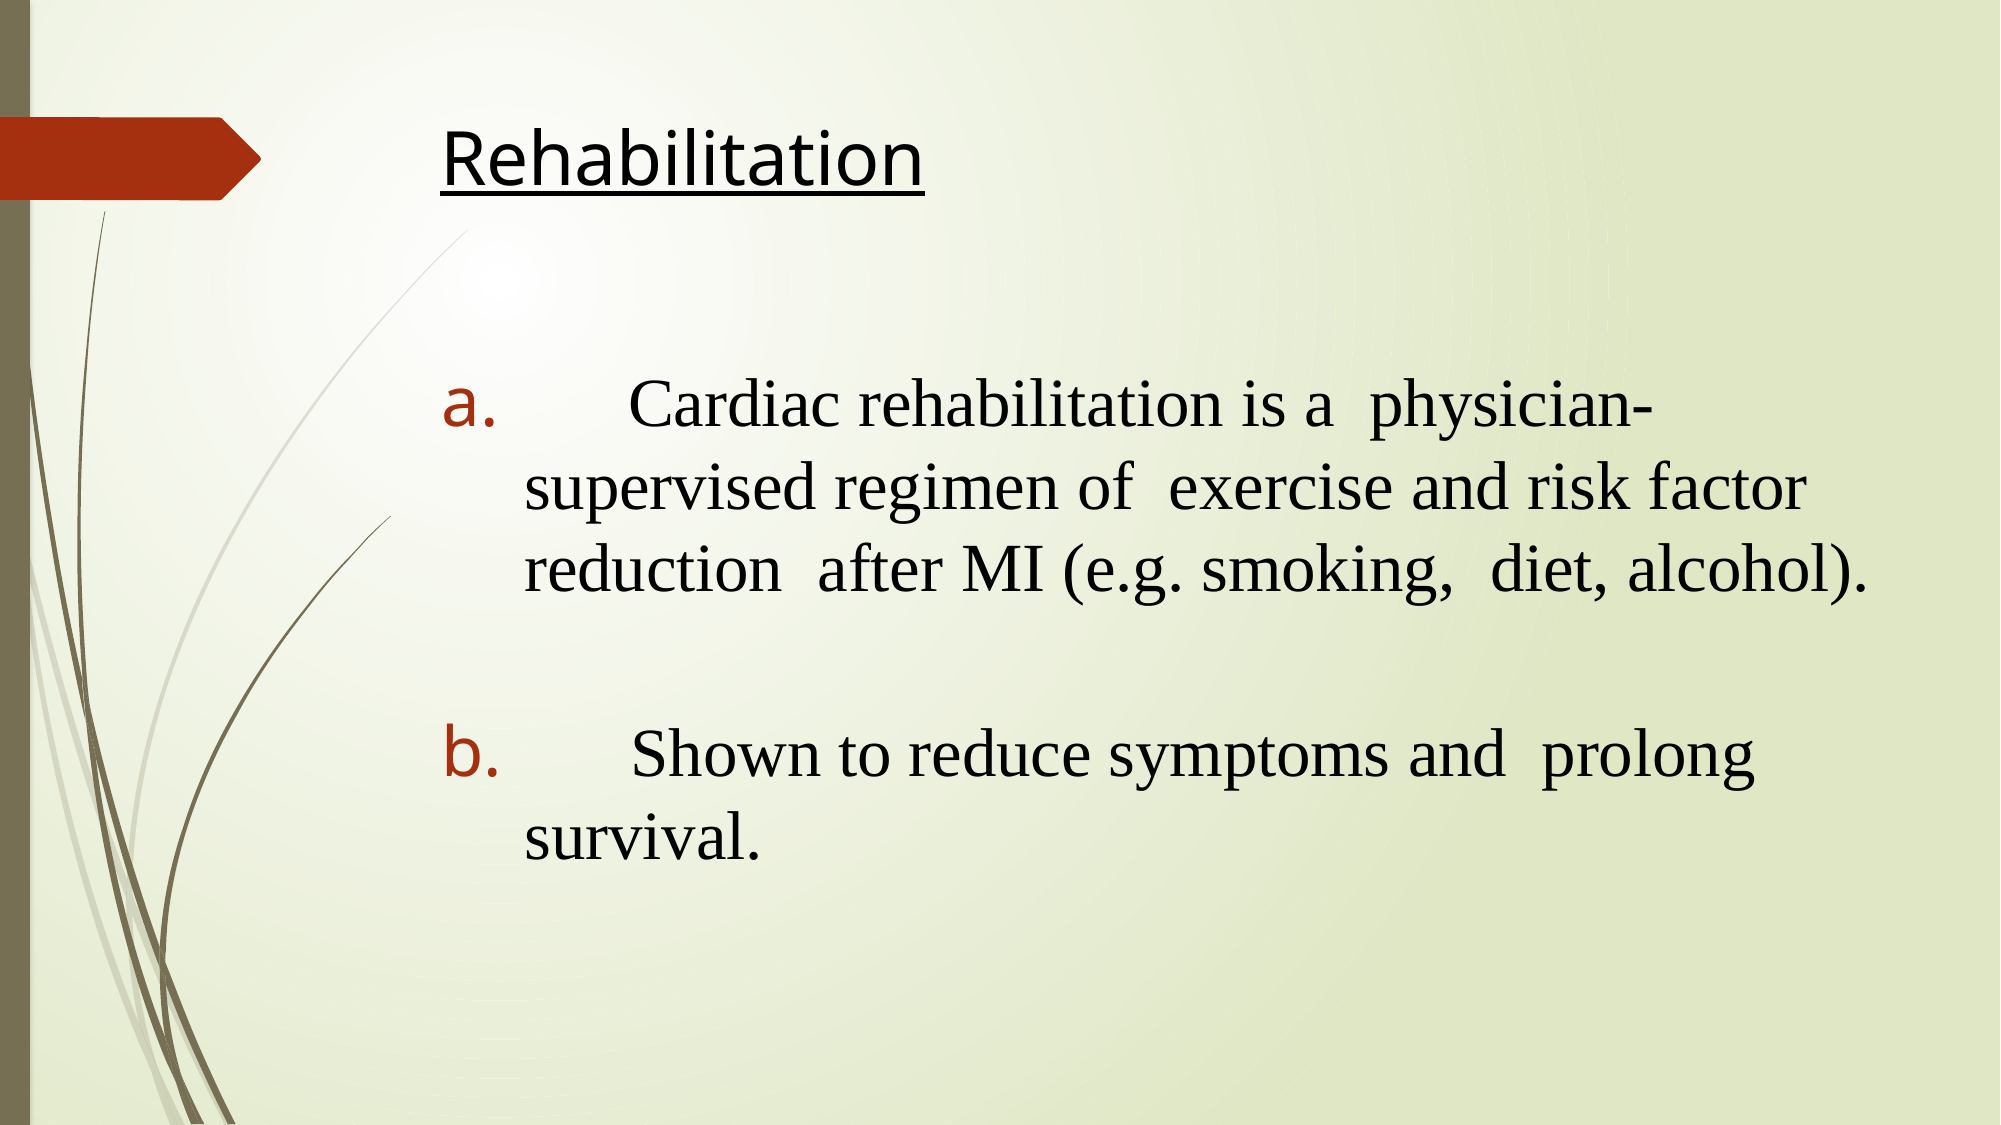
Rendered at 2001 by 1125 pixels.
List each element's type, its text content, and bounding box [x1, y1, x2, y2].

list Cardiac rehabilitation is a physician-supervised regimen of exercise and risk factor reduction after MI (e.g. smoking, diet, alcohol). Shown to reduce symptoms and prolong survival. [424, 350, 1888, 970]
title Rehabilitation [425, 102, 1888, 313]
